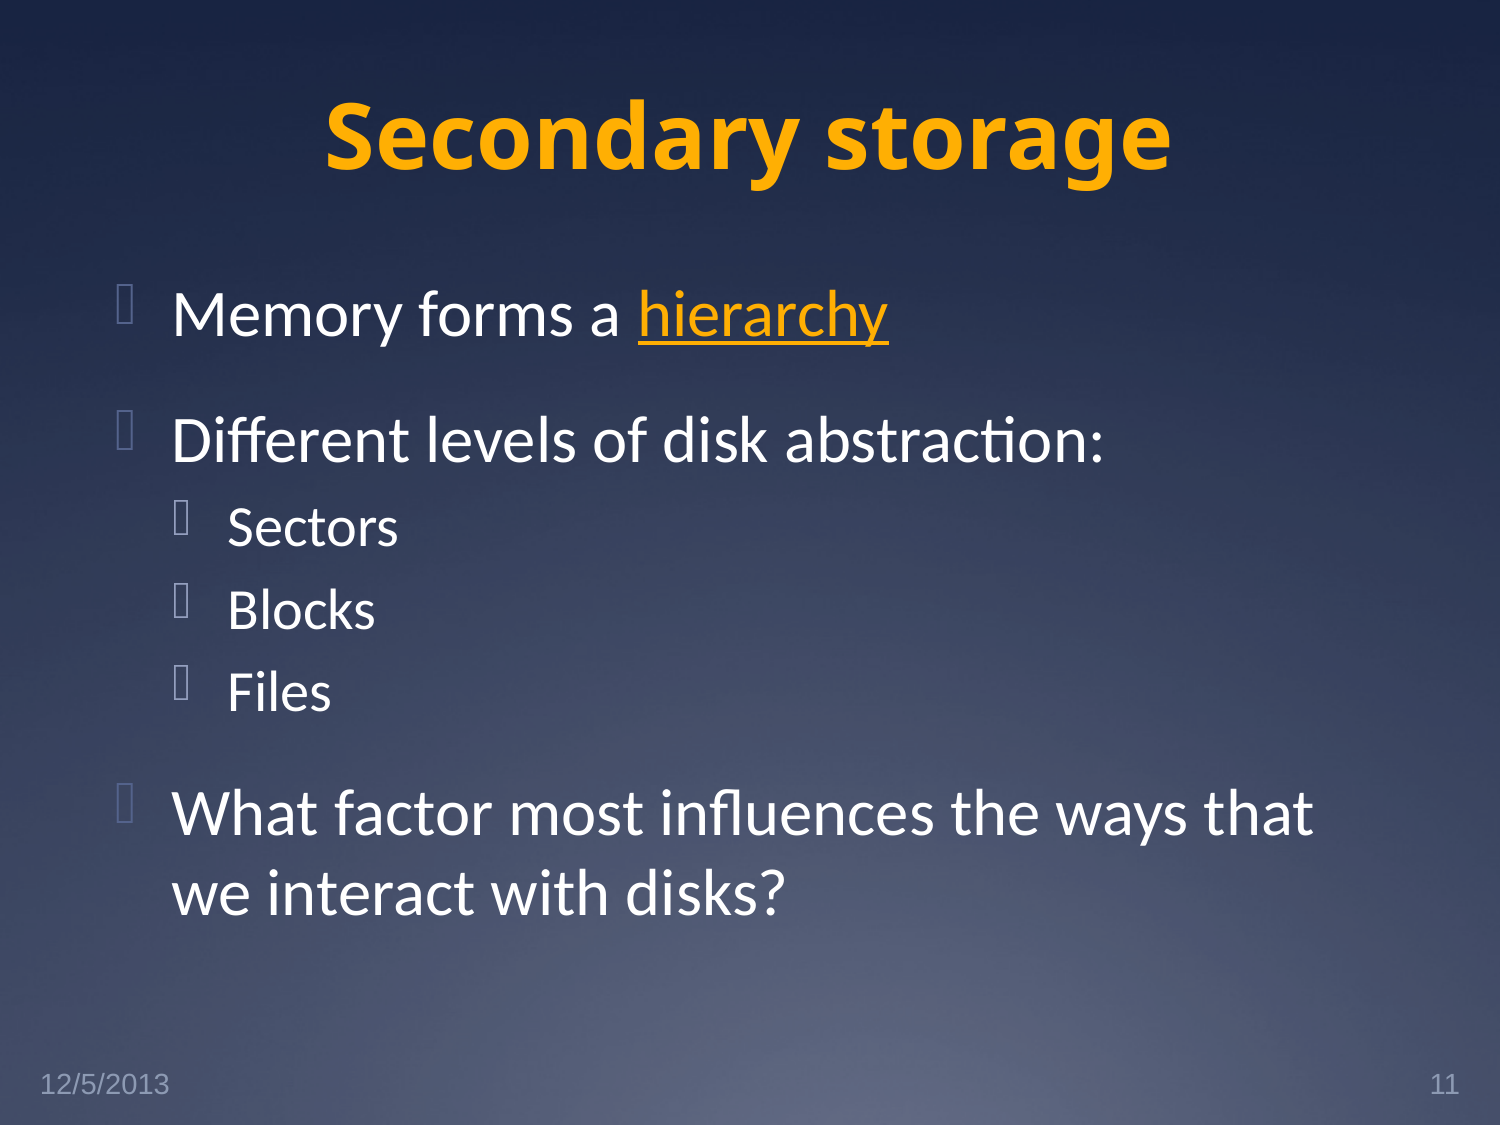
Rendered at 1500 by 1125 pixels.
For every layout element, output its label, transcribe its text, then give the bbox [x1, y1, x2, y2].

title Secondary storage [37, 70, 1463, 200]
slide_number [24, 1052, 288, 1113]
list Memory forms a hierarchy Different levels of disk abstraction: Sectors Blocks Files What factor most influences the ways that we interact with disks? [99, 262, 1400, 1005]
slide_number 11 [1374, 1052, 1475, 1113]
